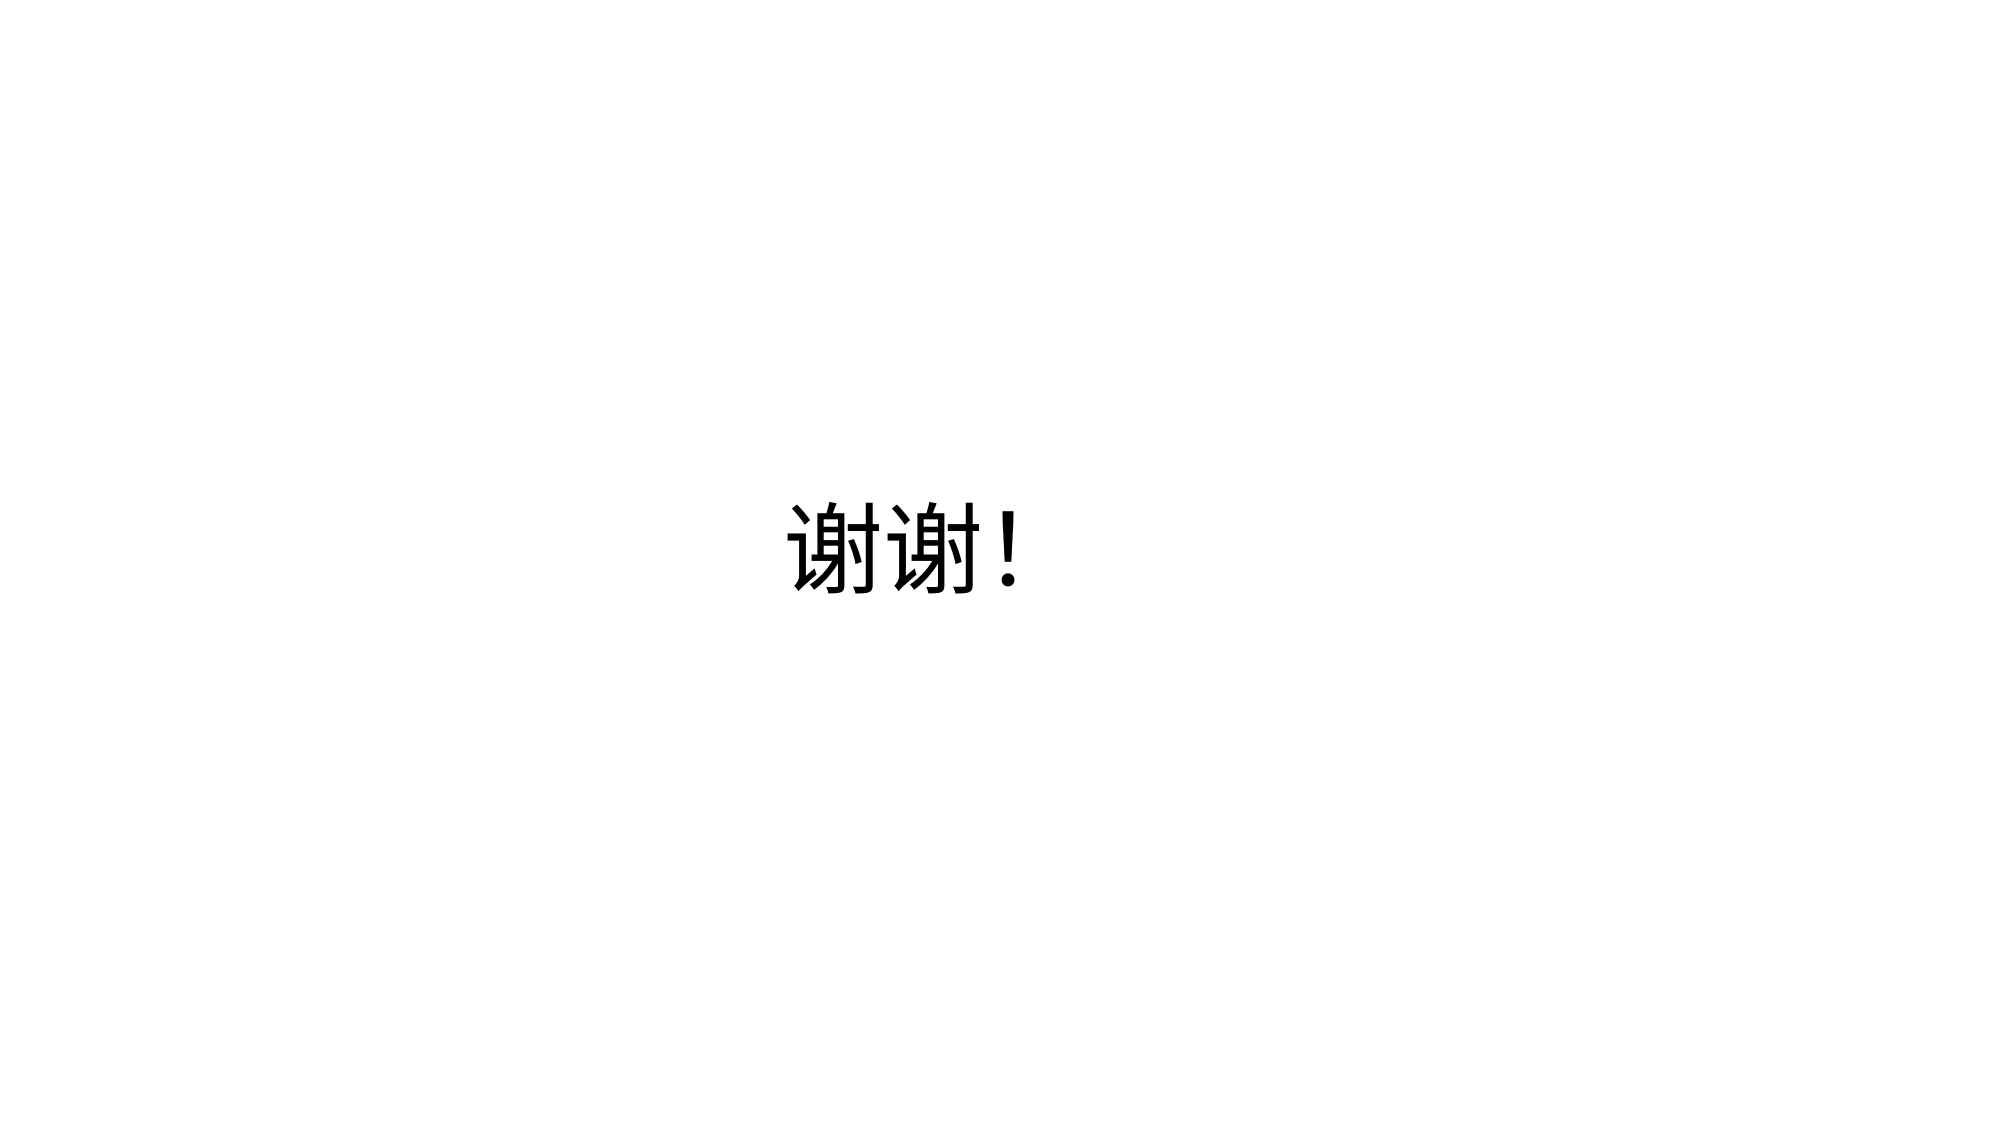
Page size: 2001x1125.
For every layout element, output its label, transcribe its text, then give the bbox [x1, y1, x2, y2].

list 谢谢！ [137, 299, 1863, 1014]
